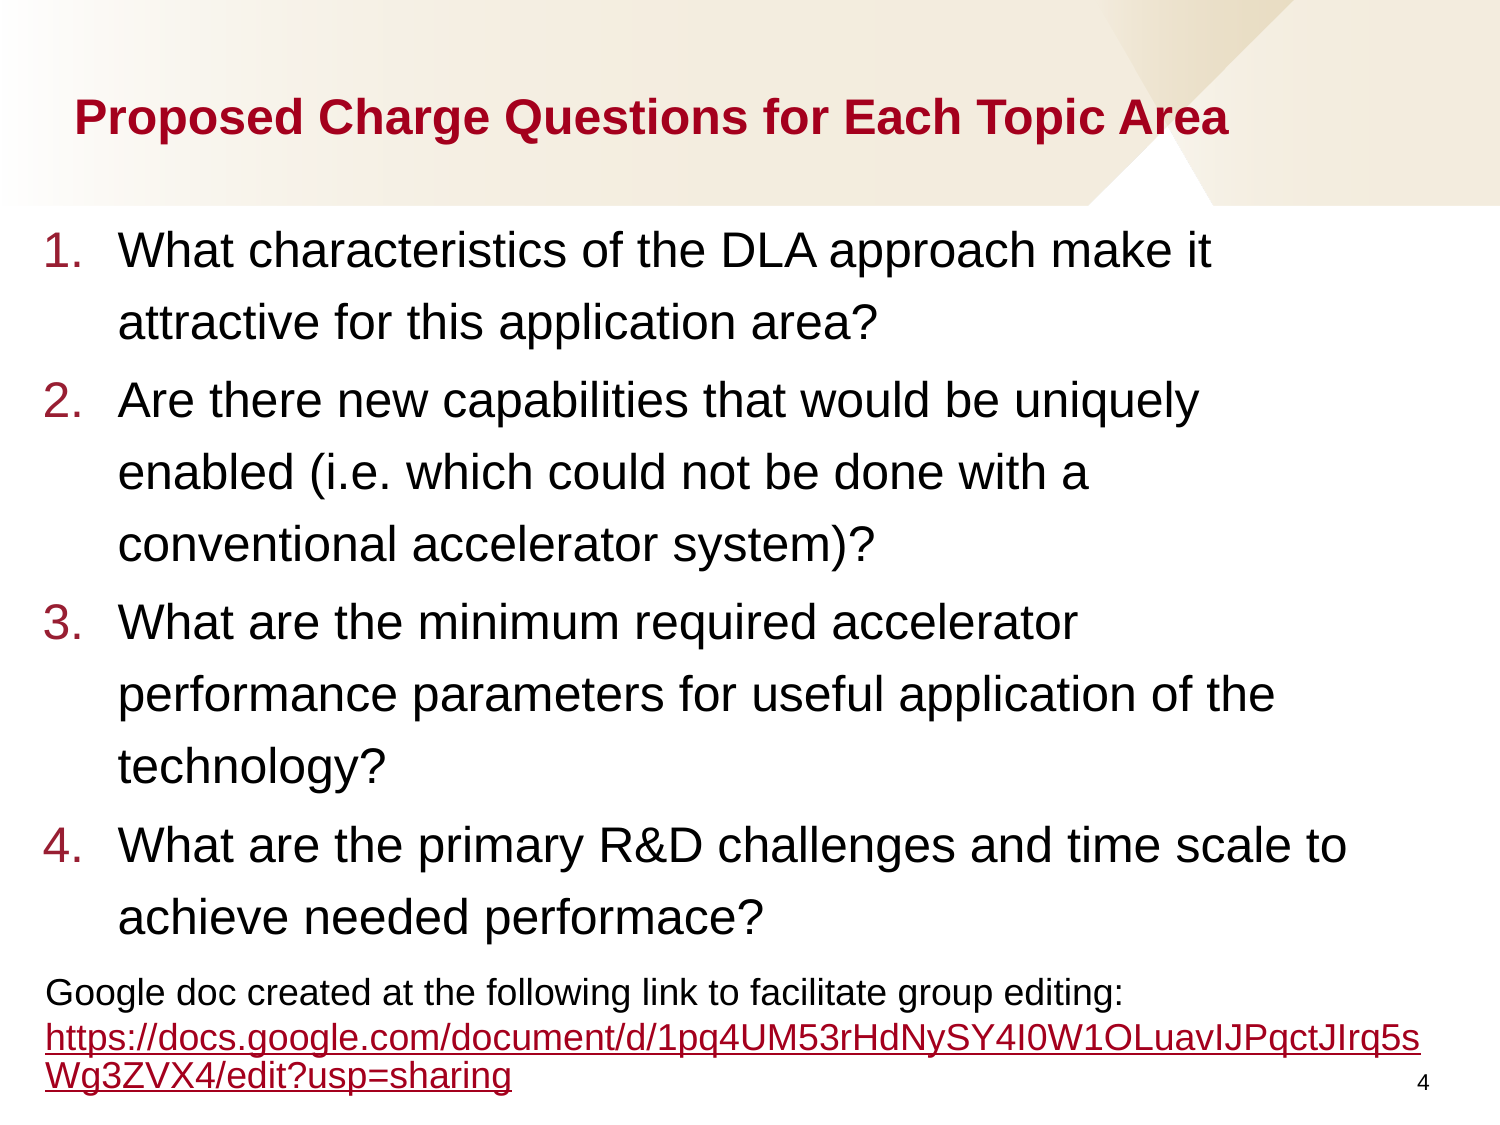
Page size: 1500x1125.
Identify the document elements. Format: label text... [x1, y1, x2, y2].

text_box Google doc created at the following link to facilitate group editing: https://docs.google.com/document/d/1pq4UM53rHdNySY4I0W1OLuavIJPqctJIrq5sWg3ZVX4/edit?usp=sharing [30, 960, 1448, 1066]
list What characteristics of the DLA approach make it attractive for this application area? Are there new capabilities that would be uniquely enabled (i.e. which could not be done with a conventional accelerator system)? What are the minimum required accelerator performance parameters for useful application of the technology? What are the primary R&D challenges and time scale to achieve needed performace? [42, 205, 1373, 960]
title Proposed Charge Questions for Each Topic Area [74, 21, 1404, 145]
slide_number 4 [1405, 1036, 1458, 1125]
picture [0, 0, 1500, 206]
